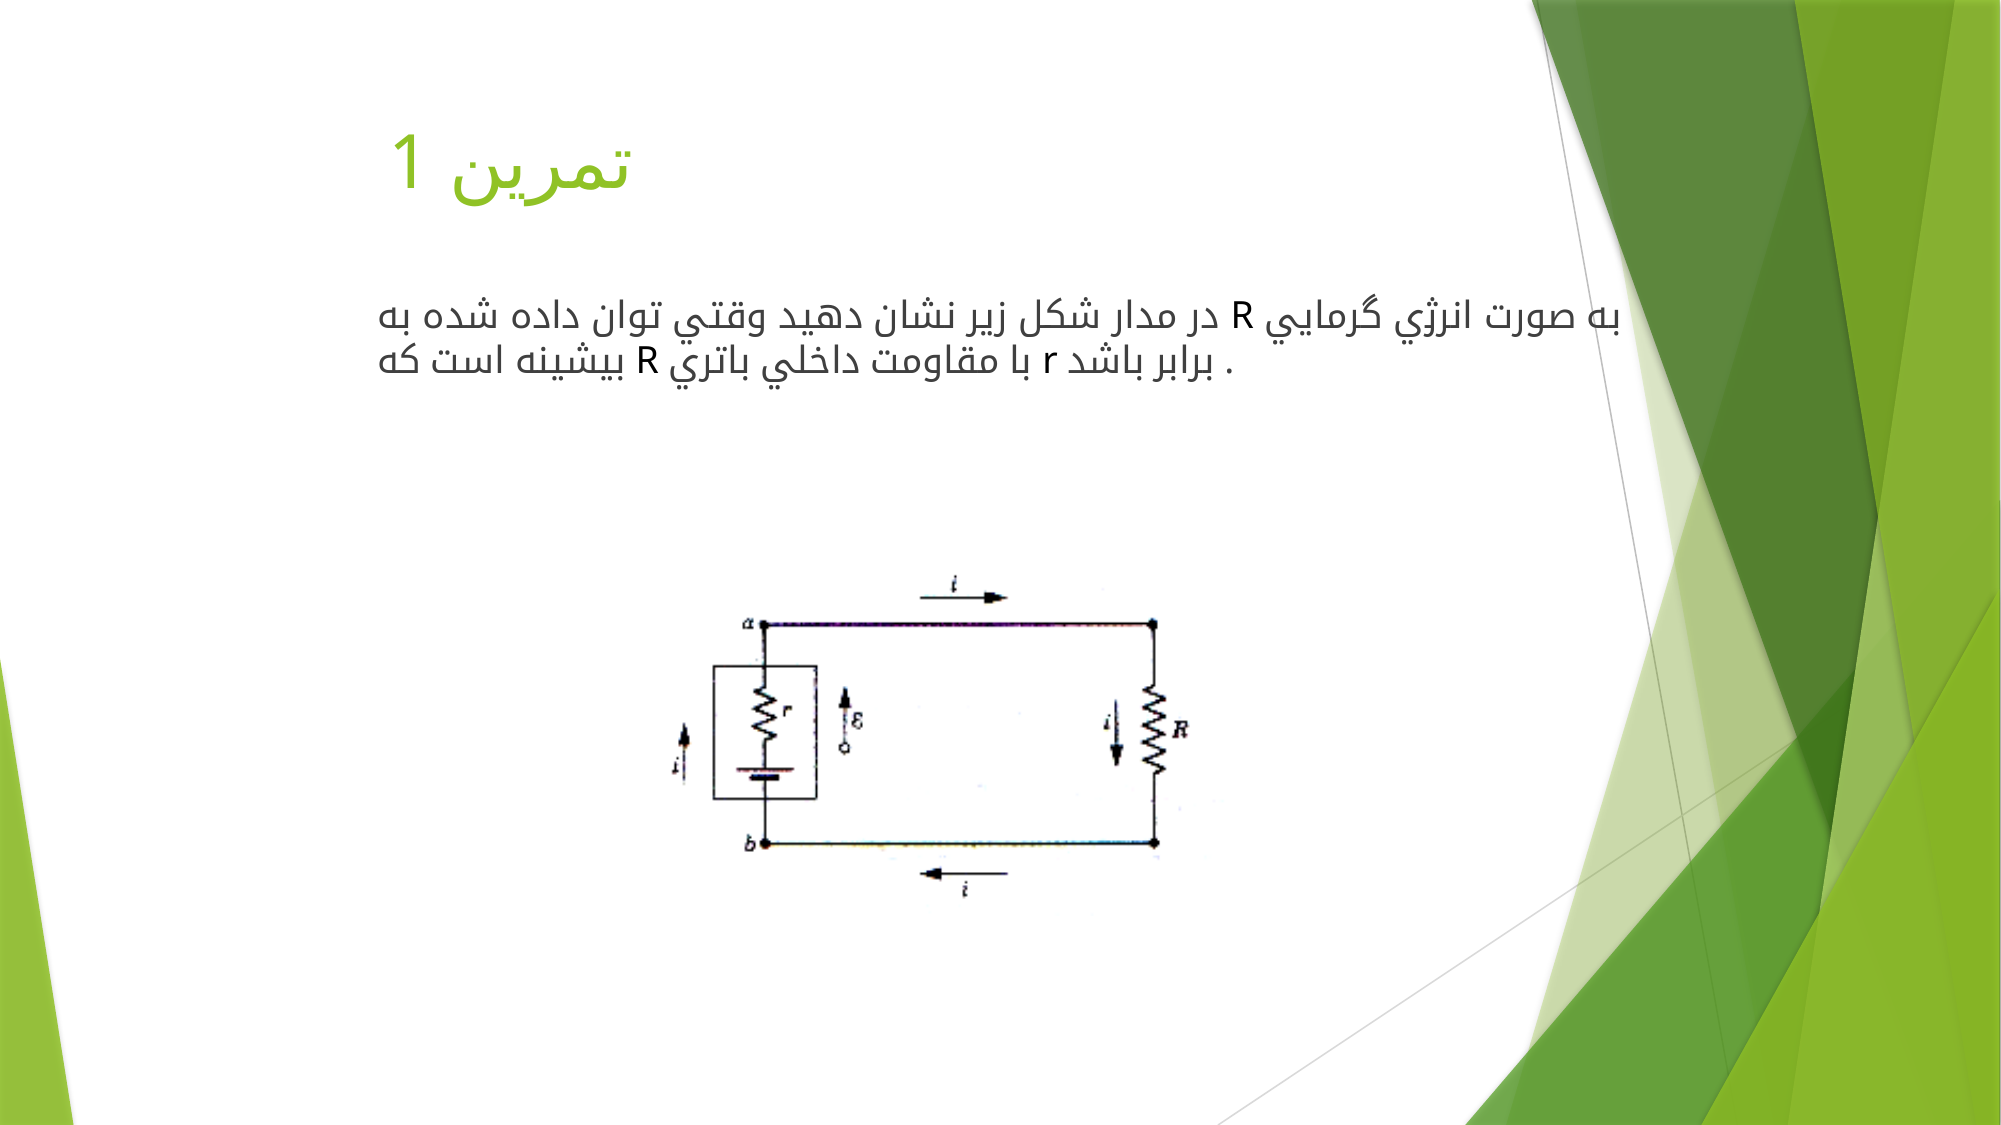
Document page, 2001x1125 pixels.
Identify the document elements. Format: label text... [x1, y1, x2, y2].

list در مدار شكل زير نشان دهيد وقتي توان داده شده به R به صورت انرژي گرمايي بيشينه است كه R با مقاومت داخلي باتري r برابر باشد . [362, 283, 1638, 480]
picture [645, 546, 1237, 917]
title تمرين 1 [373, 106, 1687, 244]
